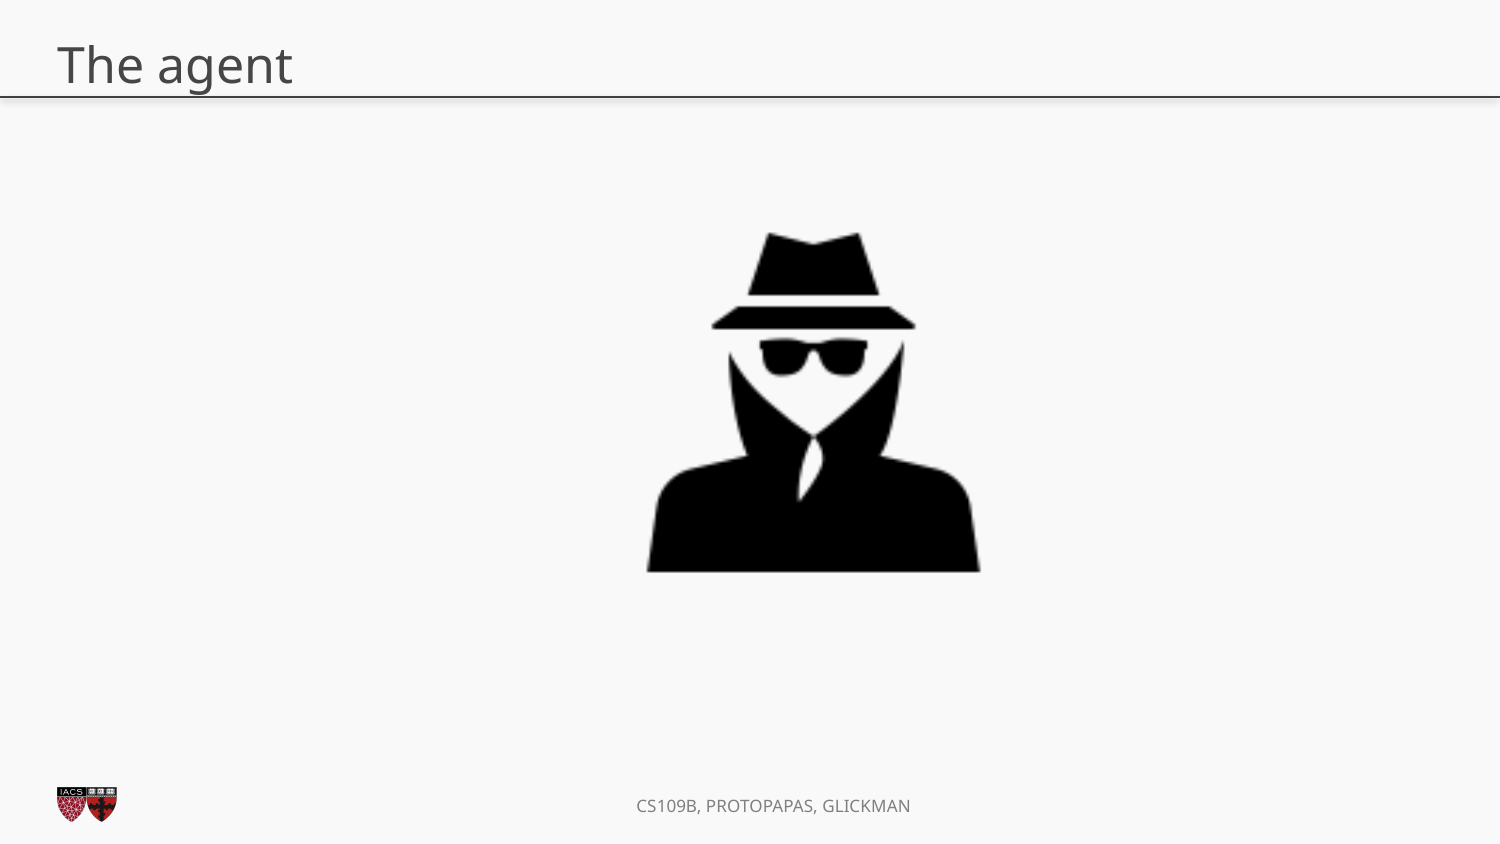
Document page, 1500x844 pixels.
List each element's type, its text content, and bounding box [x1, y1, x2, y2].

title The agent [42, 26, 1458, 121]
picture [532, 120, 1097, 686]
picture [56, 787, 117, 822]
